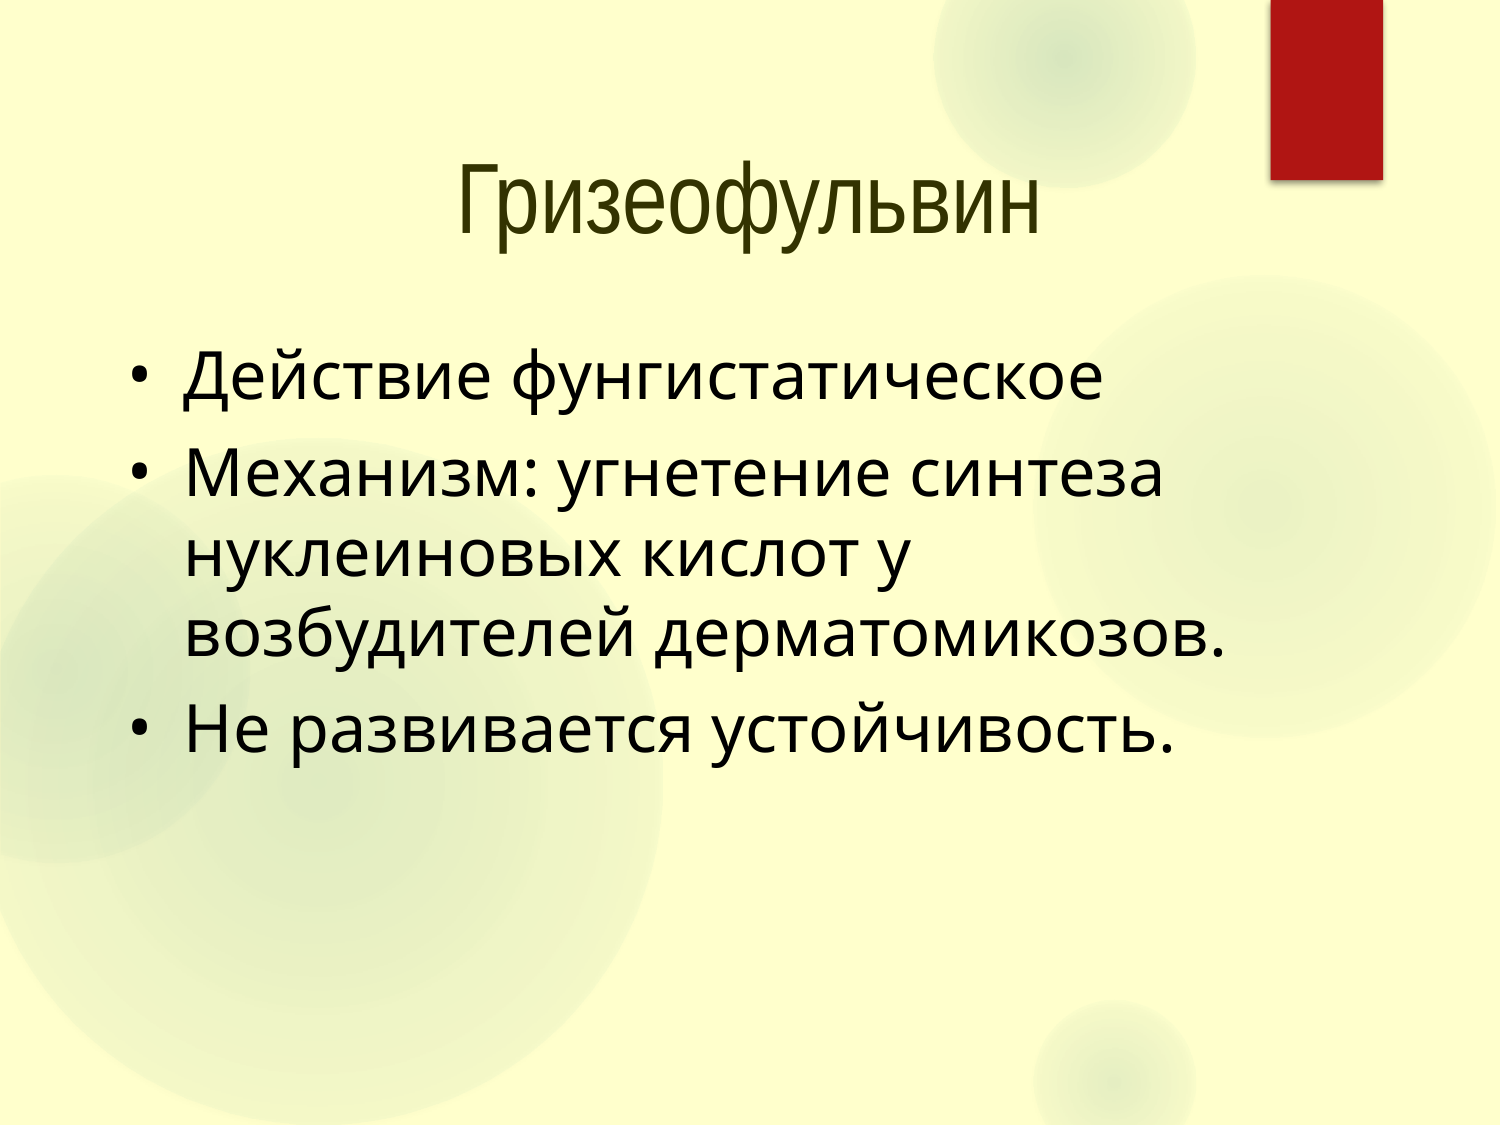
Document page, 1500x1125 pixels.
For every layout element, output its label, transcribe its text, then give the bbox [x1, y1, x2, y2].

text_box Гризеофульвин [112, 99, 1388, 288]
text_box Действие фунгистатическое Механизм: угнетение синтеза нуклеиновых кислот у возбудителей дерматомикозов. Не развивается устойчивость. [112, 324, 1388, 1000]
